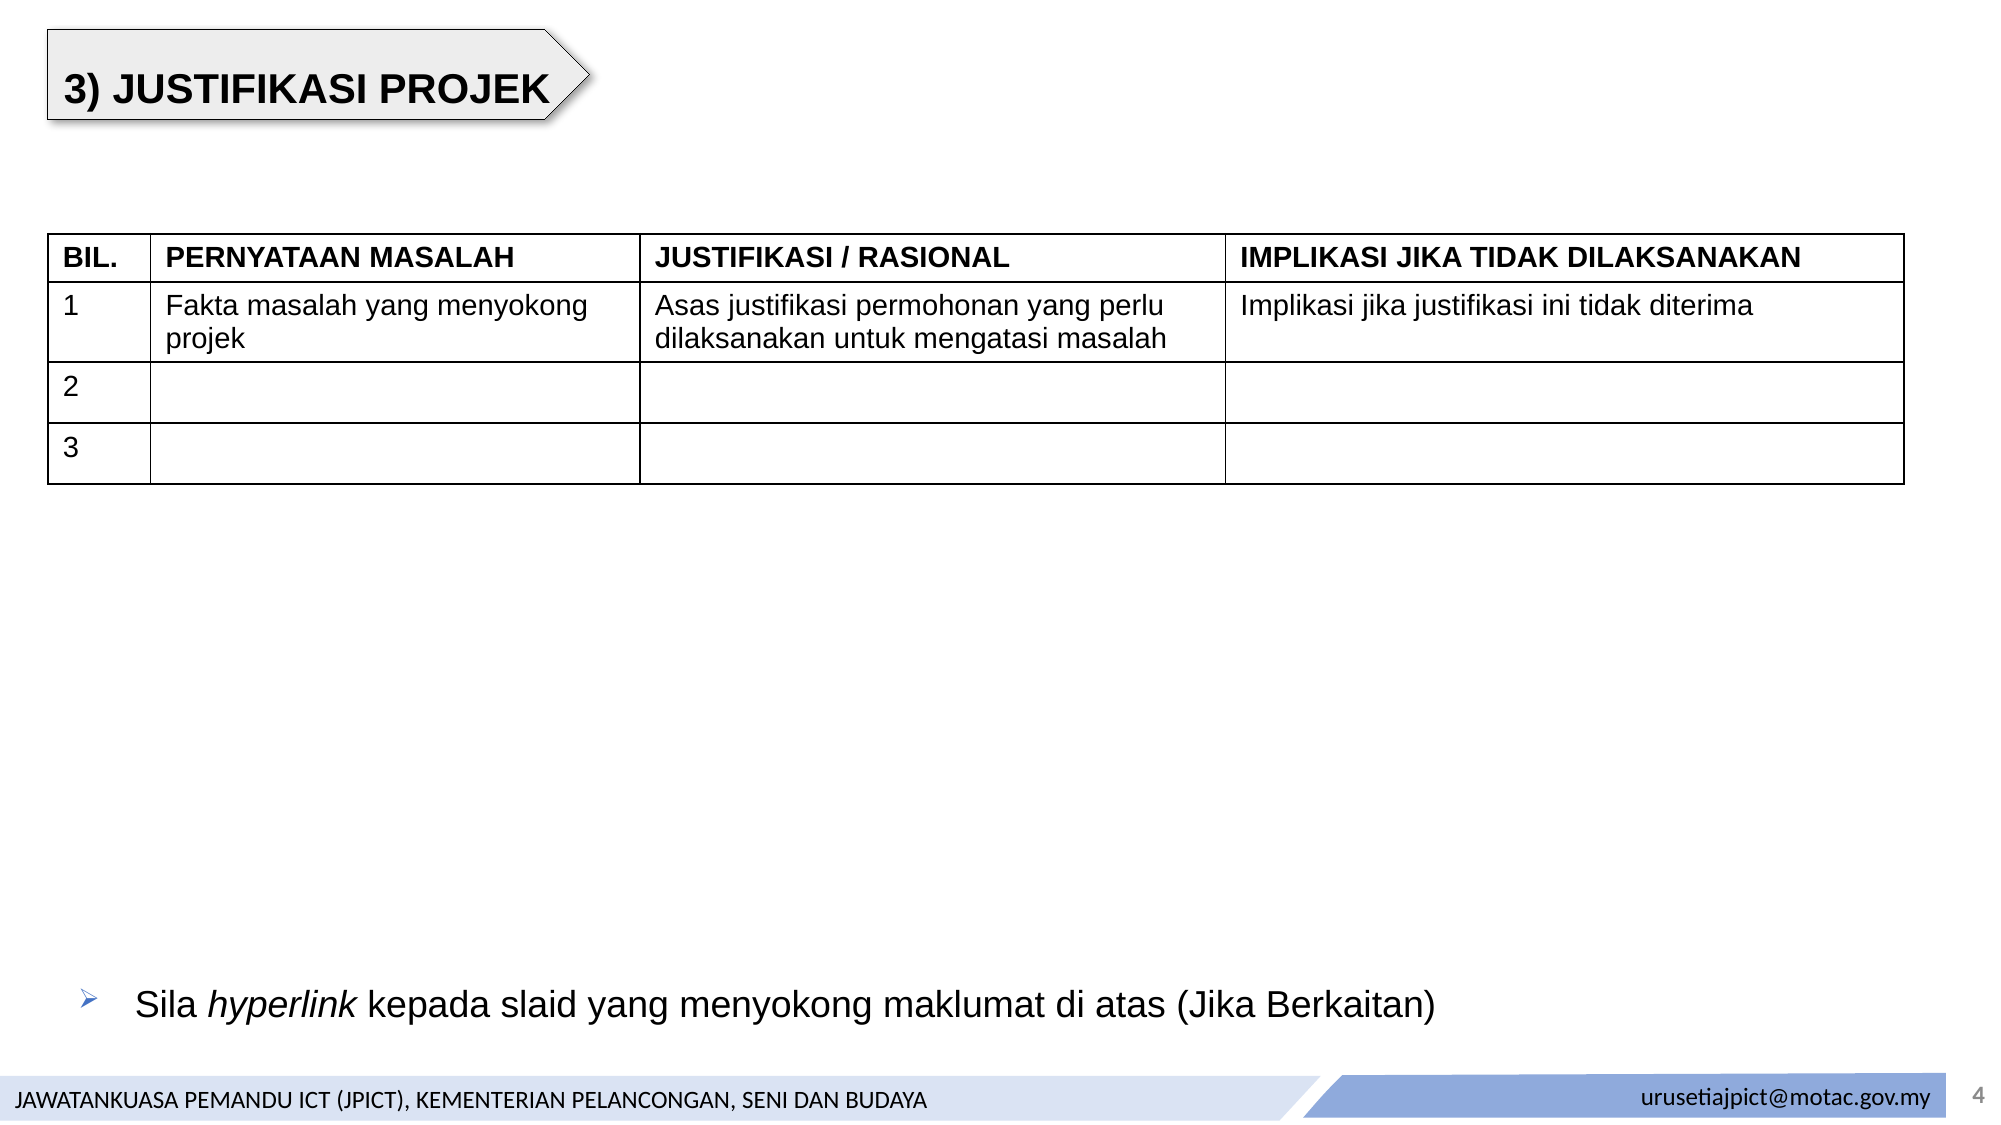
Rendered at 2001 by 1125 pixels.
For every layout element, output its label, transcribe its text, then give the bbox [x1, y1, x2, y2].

table_cell 3 [49, 424, 150, 483]
table_header PERNYATAAN MASALAH [151, 235, 639, 281]
table_cell [641, 424, 1225, 483]
table_cell [1226, 363, 1903, 422]
table_cell Asas justifikasi permohonan yang perlu dilaksanakan untuk mengatasi masalah [641, 283, 1225, 361]
text_box Sila hyperlink kepada slaid yang menyokong maklumat di atas (Jika Berkaitan) [63, 972, 1718, 1042]
table_cell 2 [49, 363, 150, 422]
table_cell [151, 424, 639, 483]
table_cell [641, 363, 1225, 422]
table_cell 1 [49, 283, 150, 361]
text_box 3) JUSTIFIKASI PROJEK [47, 29, 590, 120]
table_cell [1226, 424, 1903, 483]
table_cell Fakta masalah yang menyokong projek [151, 283, 639, 361]
table_cell [151, 363, 639, 422]
table_cell Implikasi jika justifikasi ini tidak diterima [1226, 283, 1903, 361]
table_header IMPLIKASI JIKA TIDAK DILAKSANAKAN [1226, 235, 1903, 281]
table_header JUSTIFIKASI / RASIONAL [641, 235, 1225, 281]
slide_number 4 [1550, 1063, 2000, 1124]
table_header BIL. [49, 235, 150, 281]
